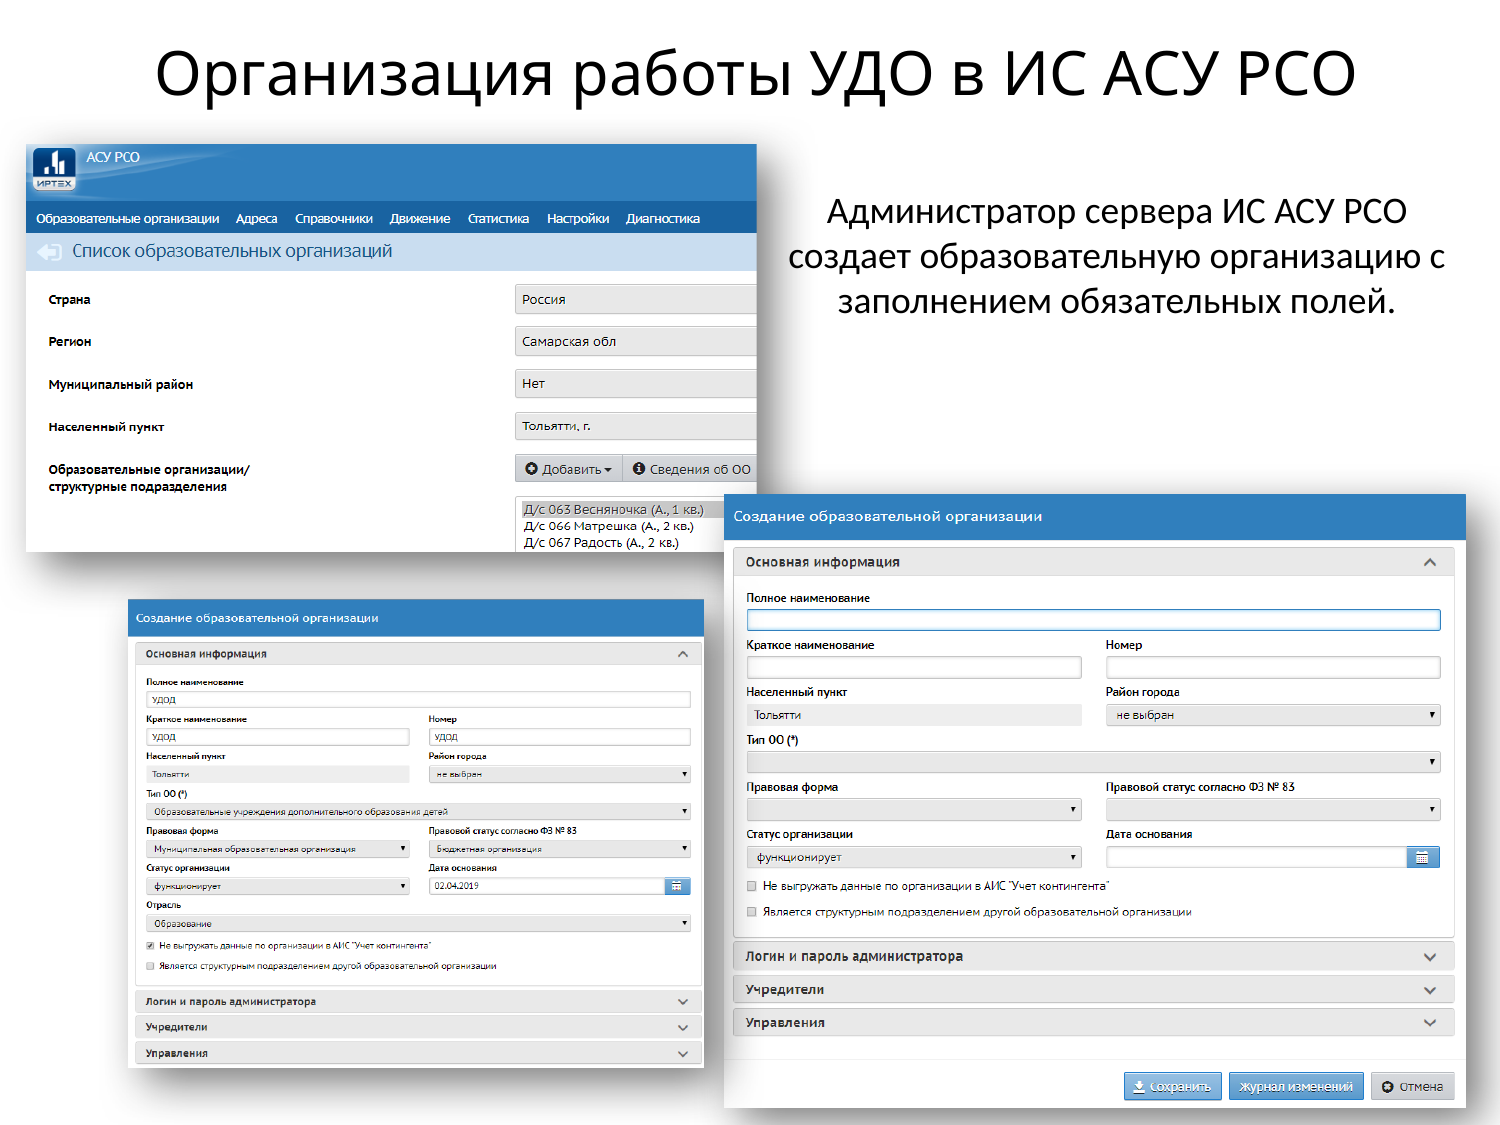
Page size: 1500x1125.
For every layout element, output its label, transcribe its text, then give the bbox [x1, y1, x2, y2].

text_box Администратор сервера ИС АСУ РСО создает образовательную организацию с заполнением обязательных полей. [768, 178, 1466, 328]
picture [128, 599, 704, 1068]
picture [26, 144, 1466, 1108]
title Организация работы УДО в ИС АСУ РСО [109, 27, 1404, 125]
